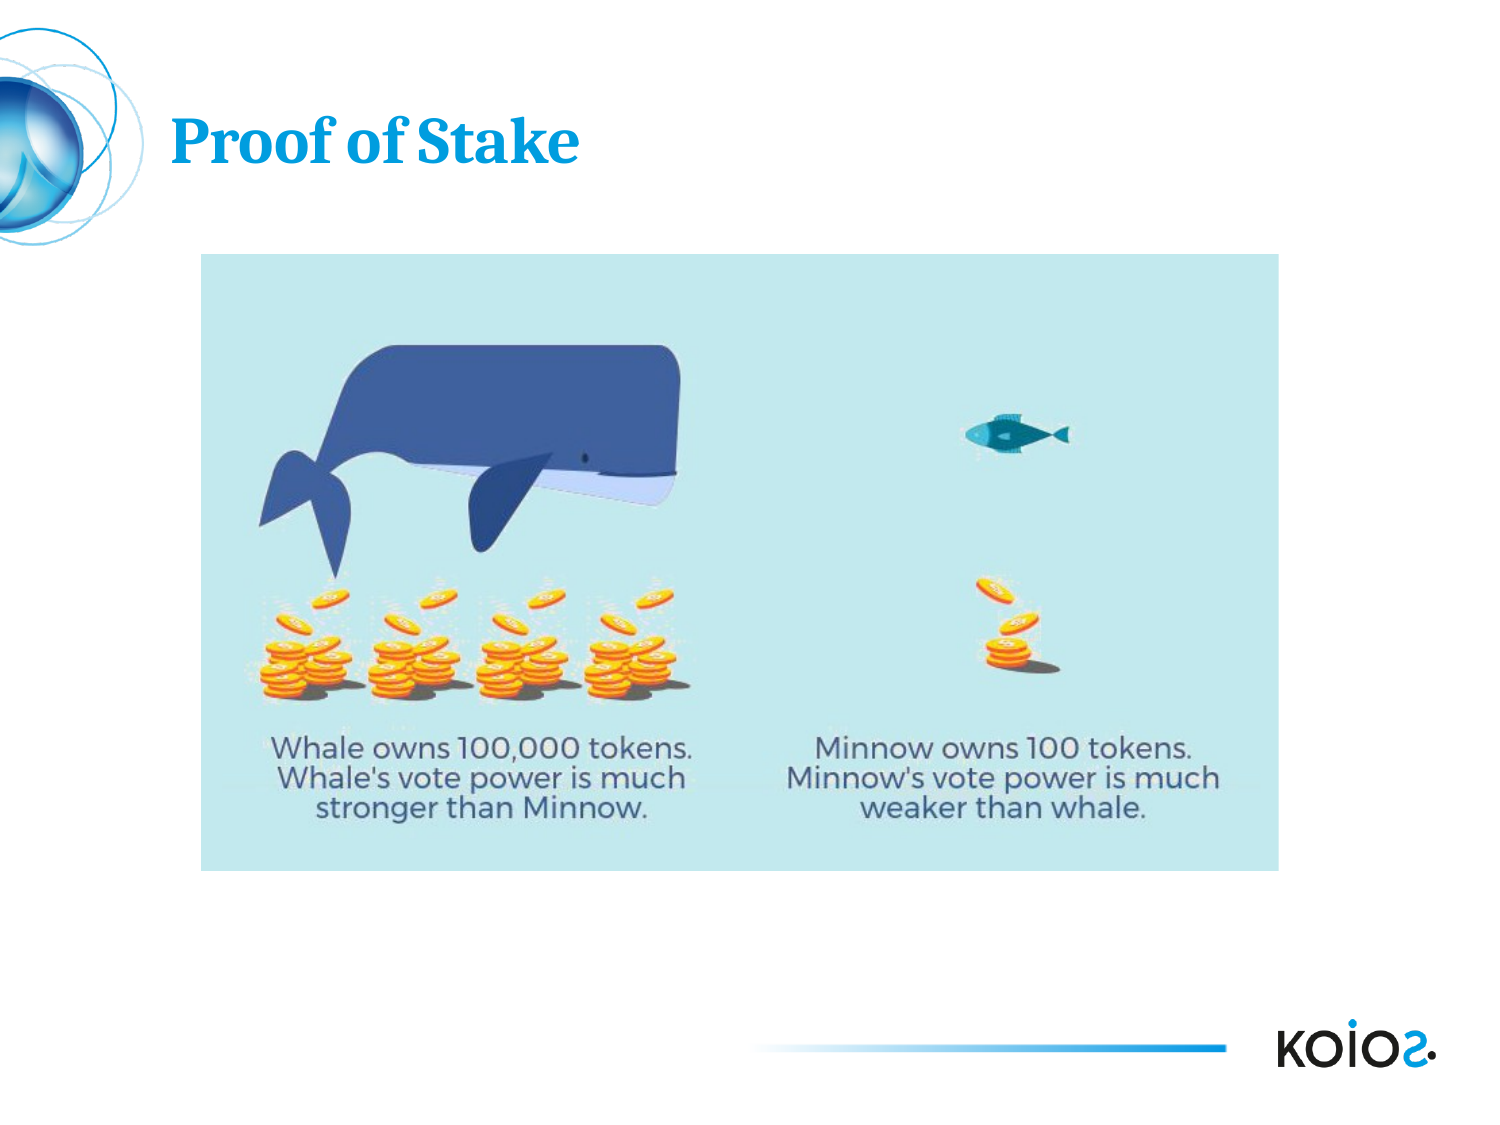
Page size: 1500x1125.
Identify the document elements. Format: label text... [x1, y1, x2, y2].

picture [200, 254, 1279, 871]
picture [1427, 1019, 1436, 1071]
text_box [99, 536, 1427, 1125]
title Proof of Stake [155, 46, 1425, 229]
picture [0, 19, 155, 256]
